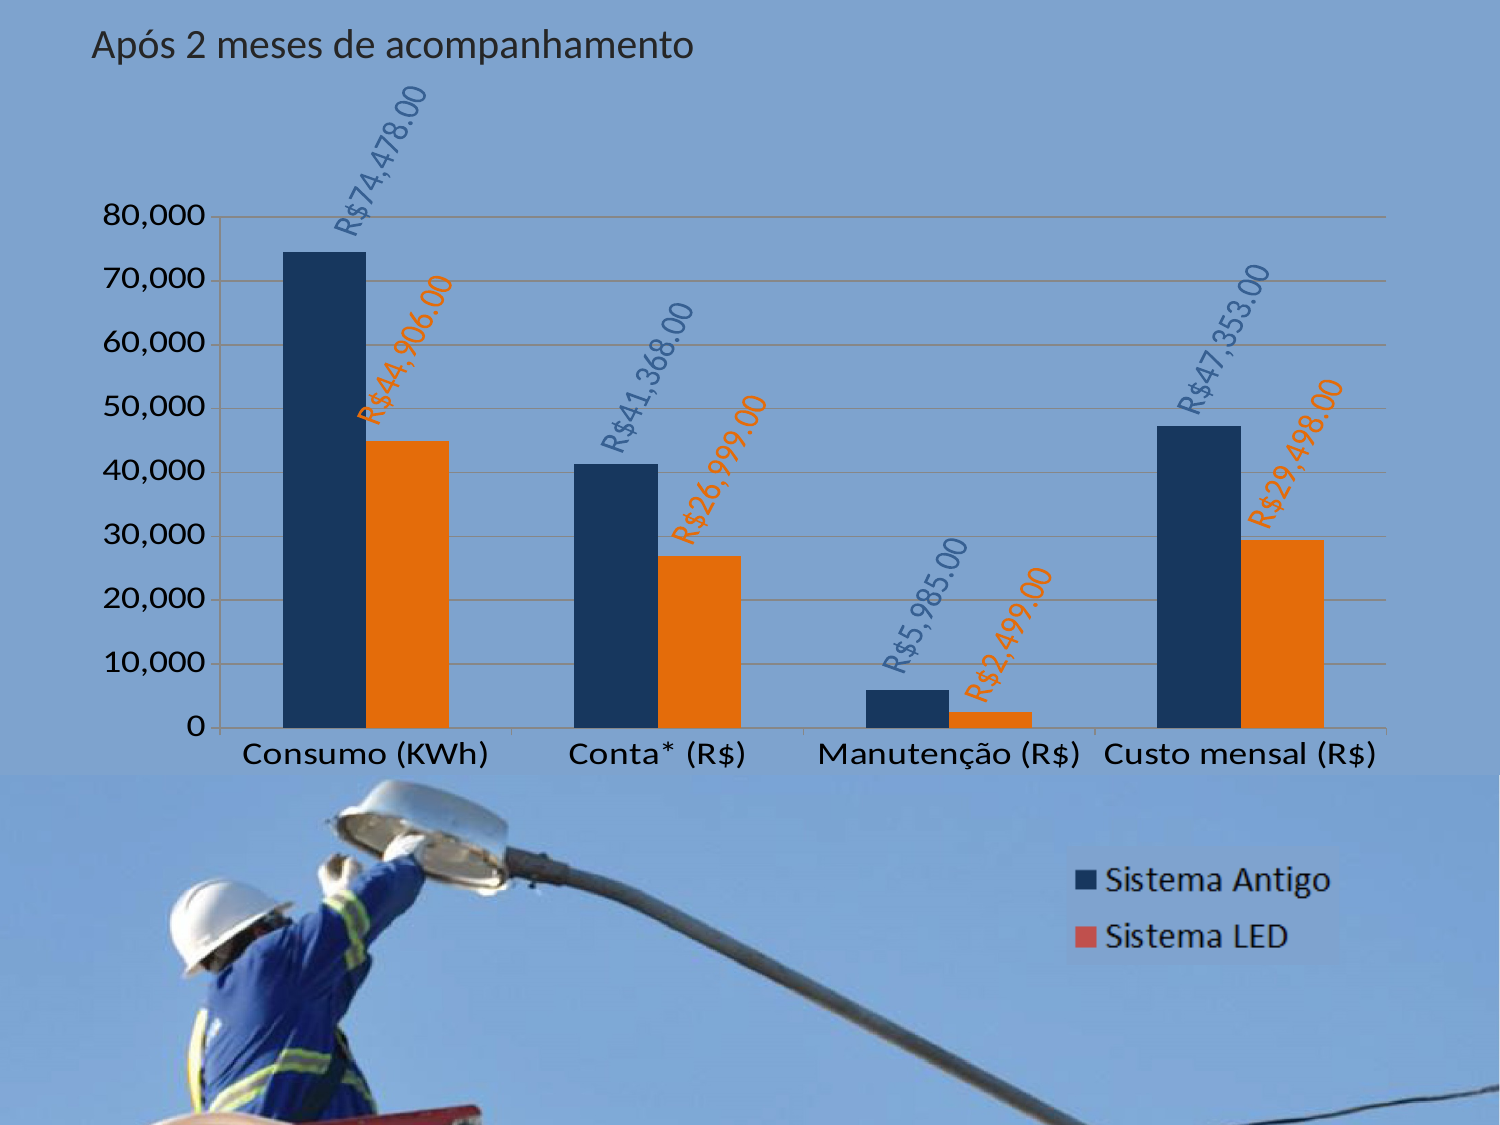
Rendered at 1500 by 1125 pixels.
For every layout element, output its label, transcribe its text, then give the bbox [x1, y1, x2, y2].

chart [54, 75, 1469, 806]
text_box Após 2 meses de acompanhamento [76, 9, 762, 73]
picture [0, 774, 1500, 1125]
